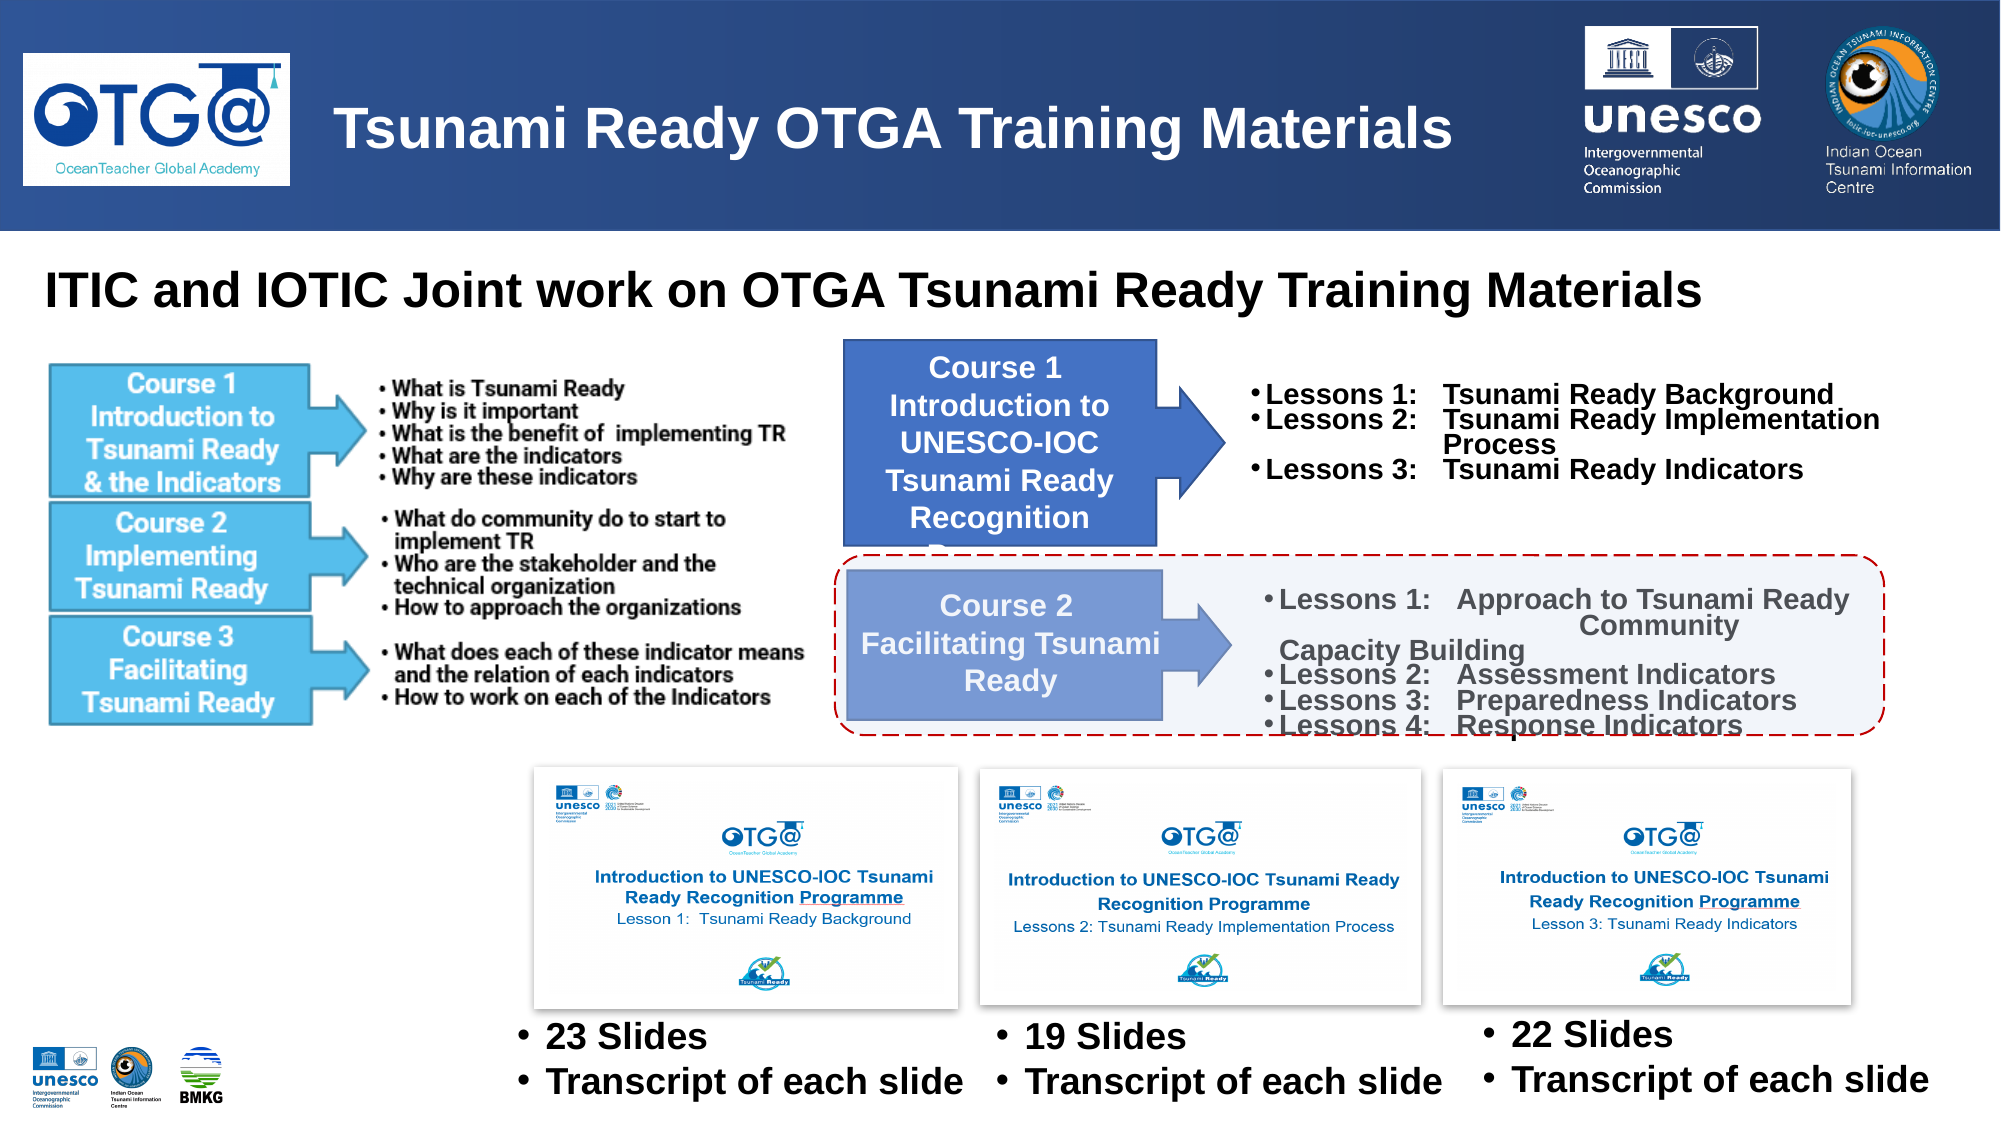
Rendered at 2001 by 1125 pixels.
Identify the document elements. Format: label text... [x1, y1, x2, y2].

text_box ITIC and IOTIC Joint work on OTGA Tsunami Ready Training Materials [29, 249, 1883, 325]
text_box [833, 554, 1886, 737]
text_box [502, 781, 1960, 1111]
text_box Lessons 1: Tsunami Ready Background Lessons 2: Tsunami Ready Implementation Process Lessons 3: Tsunami Ready Indicators [1235, 377, 1907, 493]
text_box Tsunami Ready OTGA Training Materials [318, 61, 1670, 198]
text_box [1167, 385, 1226, 500]
picture [37, 353, 829, 732]
text_box Course 2 Facilitating Tsunami Ready [844, 540, 1178, 561]
text_box Course 1 Introduction to UNESCO-IOC Tsunami Ready Recognition Programe [832, 340, 1167, 580]
picture [22, 1046, 239, 1110]
picture [22, 52, 291, 187]
picture [1554, 24, 1980, 199]
text_box Lessons 1: Approach to Tsunami Ready Community Capacity Building Lessons 2: Assessment Indicators Lessons 3: Preparedness Indicators Lessons 4: Response Indicators [1249, 719, 1883, 749]
